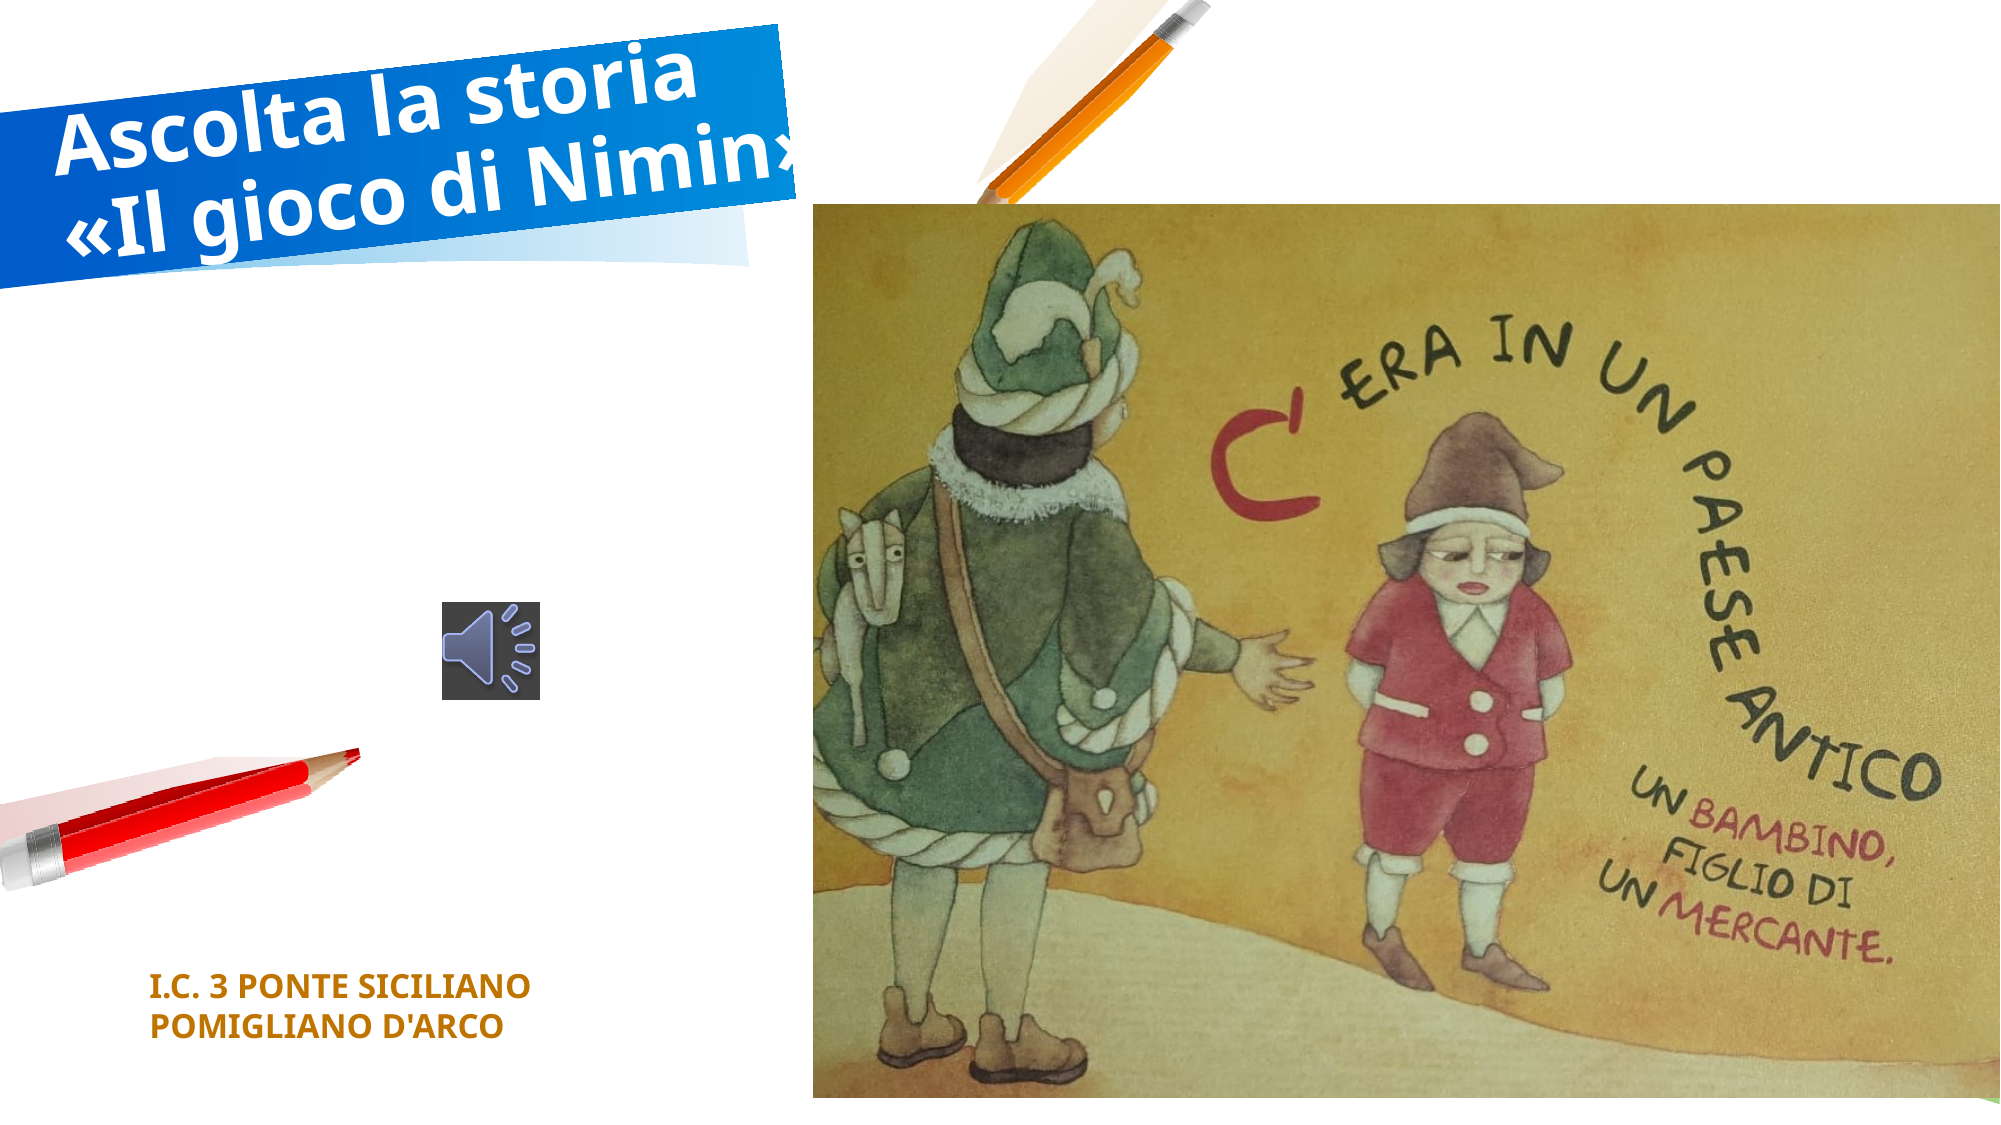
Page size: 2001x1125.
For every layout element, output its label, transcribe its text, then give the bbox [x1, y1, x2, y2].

picture [0, 747, 373, 894]
footer I.C. 3 PONTE SICILIANO POMIGLIANO D'ARCO [149, 975, 583, 1036]
picture [441, 601, 542, 702]
title Ascolta la storia «Il gioco di Nimin» [29, 0, 847, 304]
picture [813, 0, 2000, 1098]
